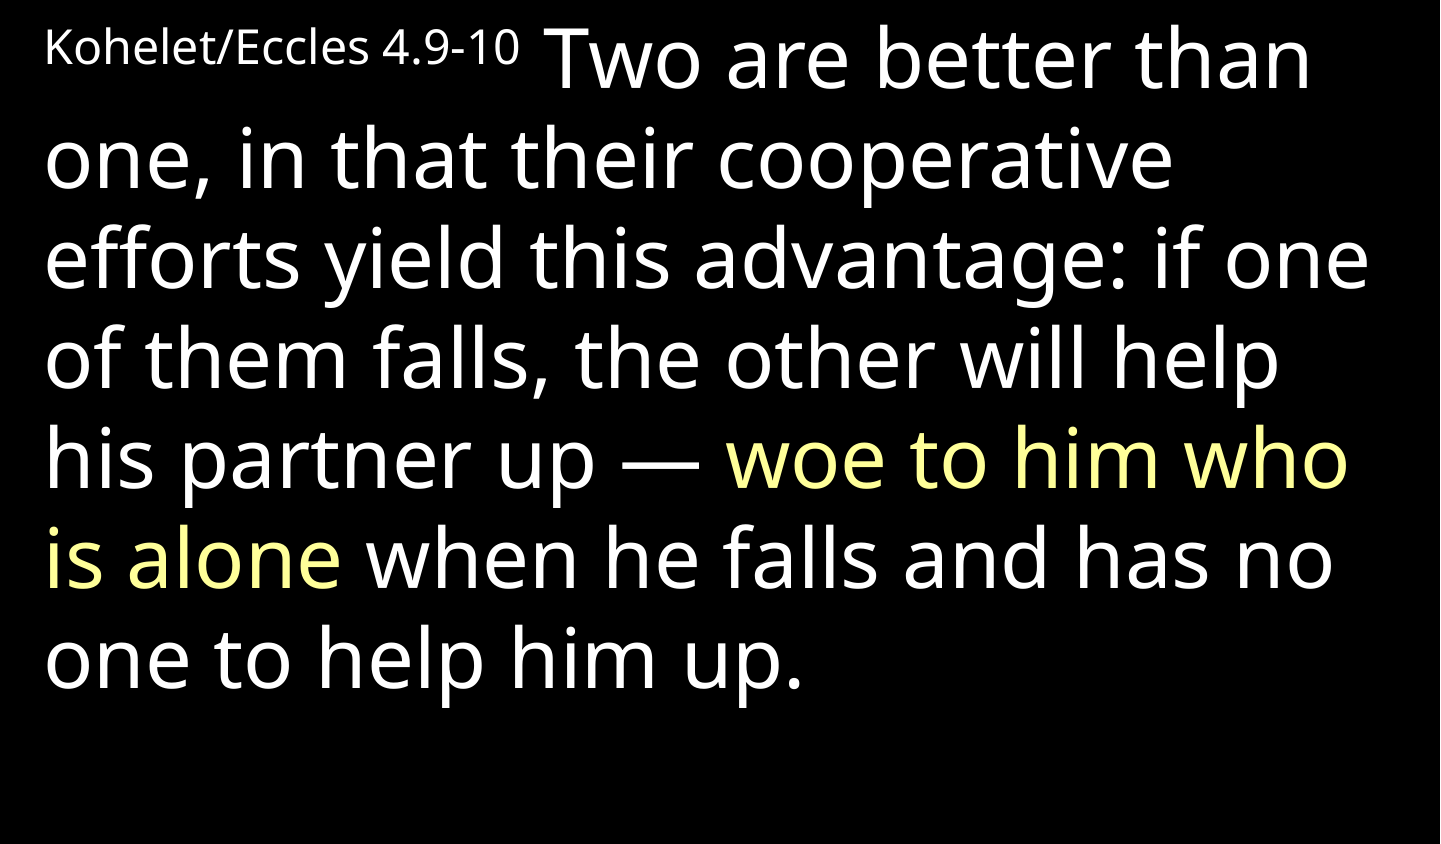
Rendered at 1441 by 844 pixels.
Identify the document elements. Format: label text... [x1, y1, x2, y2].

subtitle Kohelet/Eccles 4.9-10 Two are better than one, in that their cooperative efforts yield this advantage: if one of them falls, the other will help his partner up — woe to him who is alone when he falls and has no one to help him up. [32, 0, 1408, 844]
